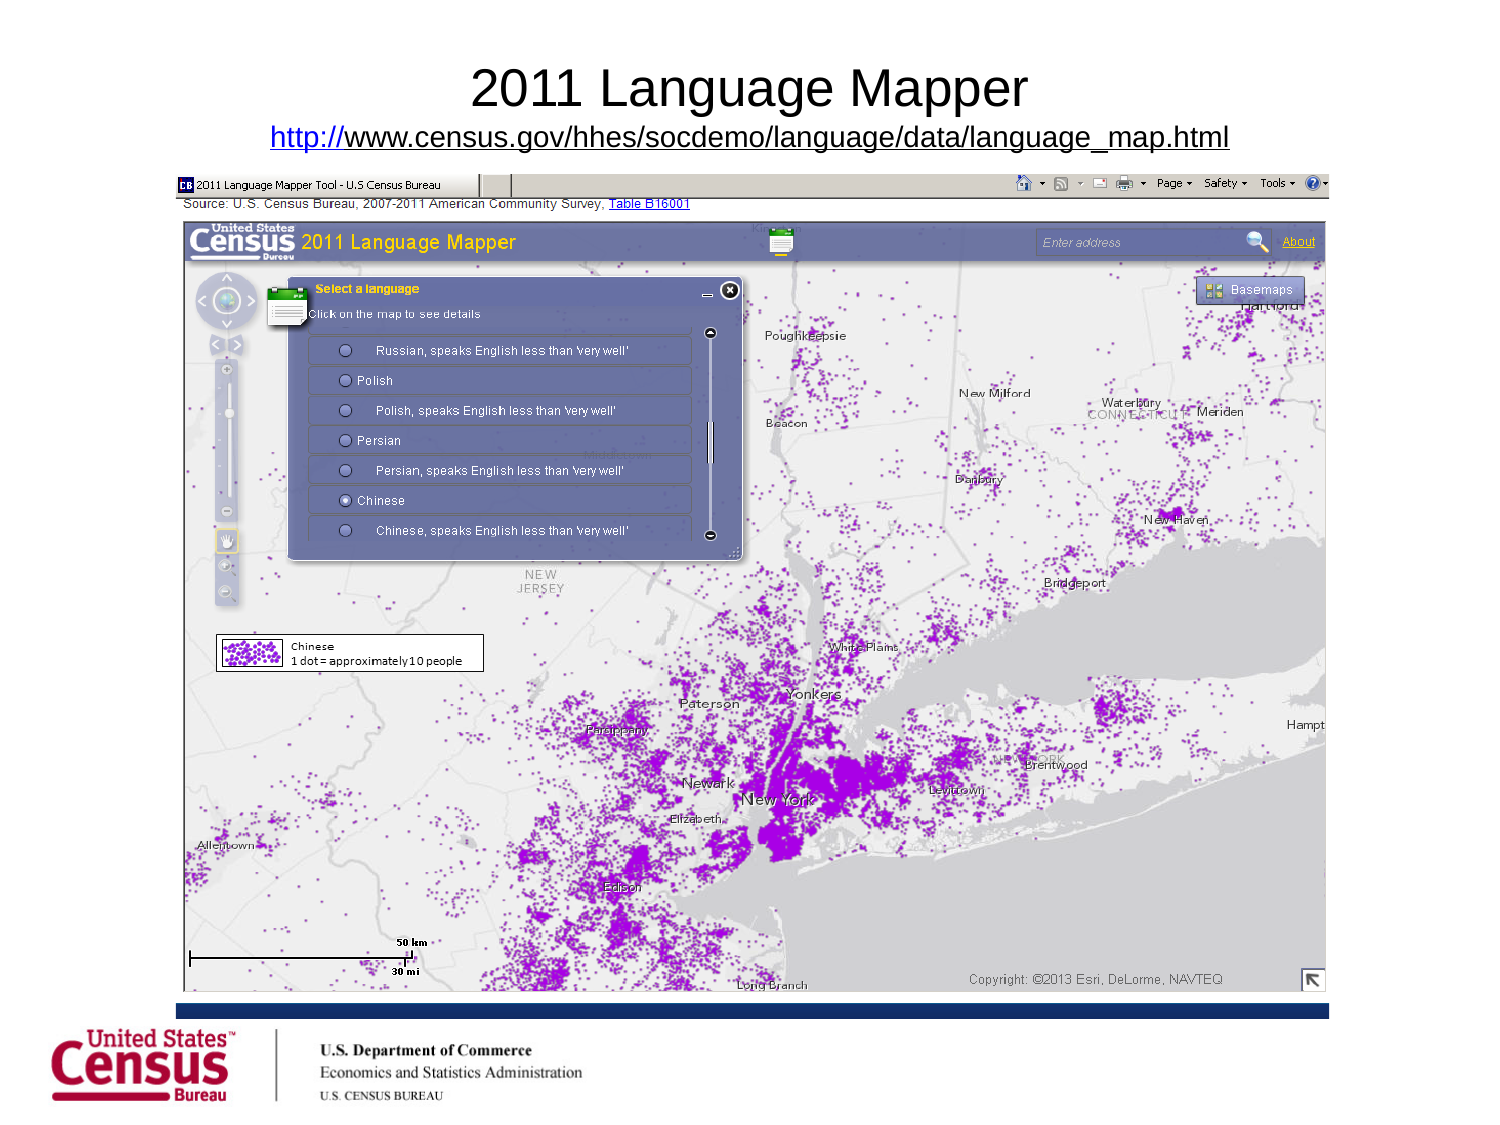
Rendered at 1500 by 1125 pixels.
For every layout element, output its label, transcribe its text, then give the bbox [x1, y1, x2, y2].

title 2011 Language Mapper http://www.census.gov/hhes/socdemo/language/data/language_map.html [75, 45, 1425, 233]
picture [0, 174, 1500, 1125]
